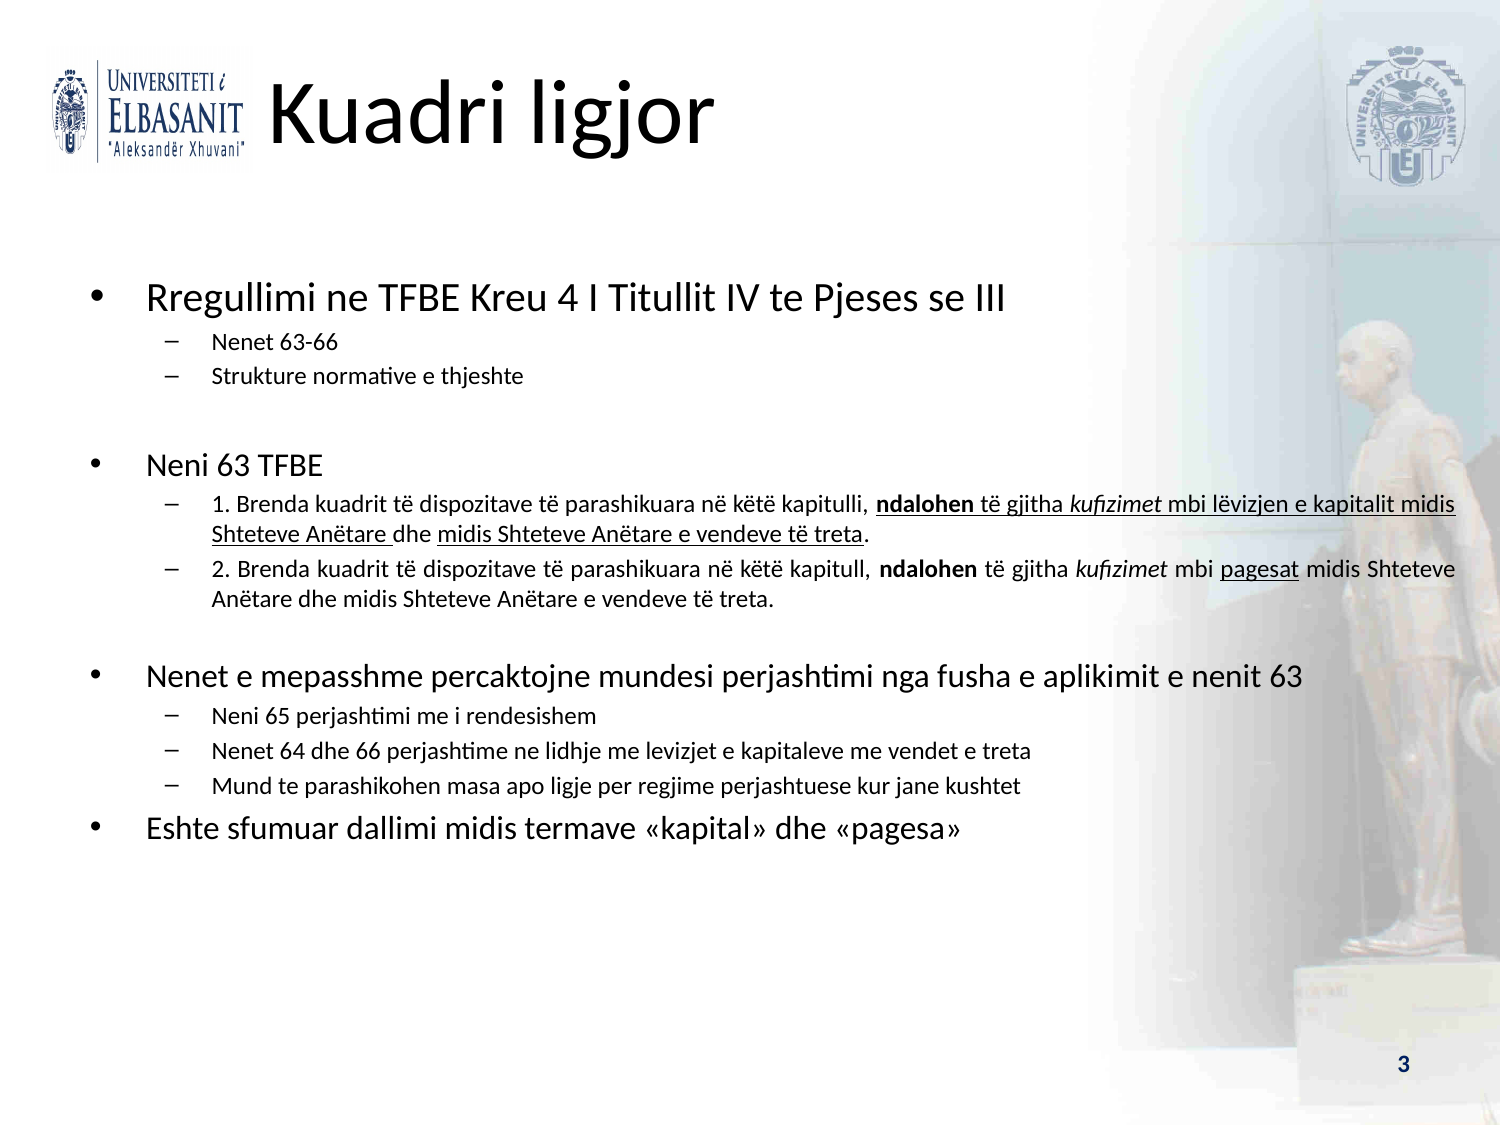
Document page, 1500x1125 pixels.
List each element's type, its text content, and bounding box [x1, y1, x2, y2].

text_box Kuadri ligjor [253, 45, 969, 256]
picture [974, 0, 1500, 1125]
text_box Rregullimi ne TFBE Kreu 4 I Titullit IV te Pjeses se III Nenet 63-66 Strukture normative e thjeshte Neni 63 TFBE 1. Brenda kuadrit të dispozitave të parashikuara në këtë kapitulli, ndalohen të gjitha kufizimet mbi lëvizjen e kapitalit midis Shteteve Anëtare dhe midis Shteteve Anëtare e vendeve të treta. 2. Brenda kuadrit të dispozitave të parashikuara në këtë kapitull, ndalohen të gjitha kufizimet mbi pagesat midis Shteteve Anëtare dhe midis Shteteve Anëtare e vendeve të treta. Nenet e mepasshme percaktojne mundesi perjashtimi nga fusha e aplikimit e nenit 63 Neni 65 perjashtimi me i rendesishem Nenet 64 dhe 66 perjashtime ne lidhje me levizjet e kapitaleve me vendet e treta Mund te parashikohen masa apo ligje per regjime perjashtuese kur jane kushtet Eshte sfumuar dallimi midis termave «kapital» dhe «pagesa» [75, 262, 969, 1050]
picture [46, 46, 255, 173]
